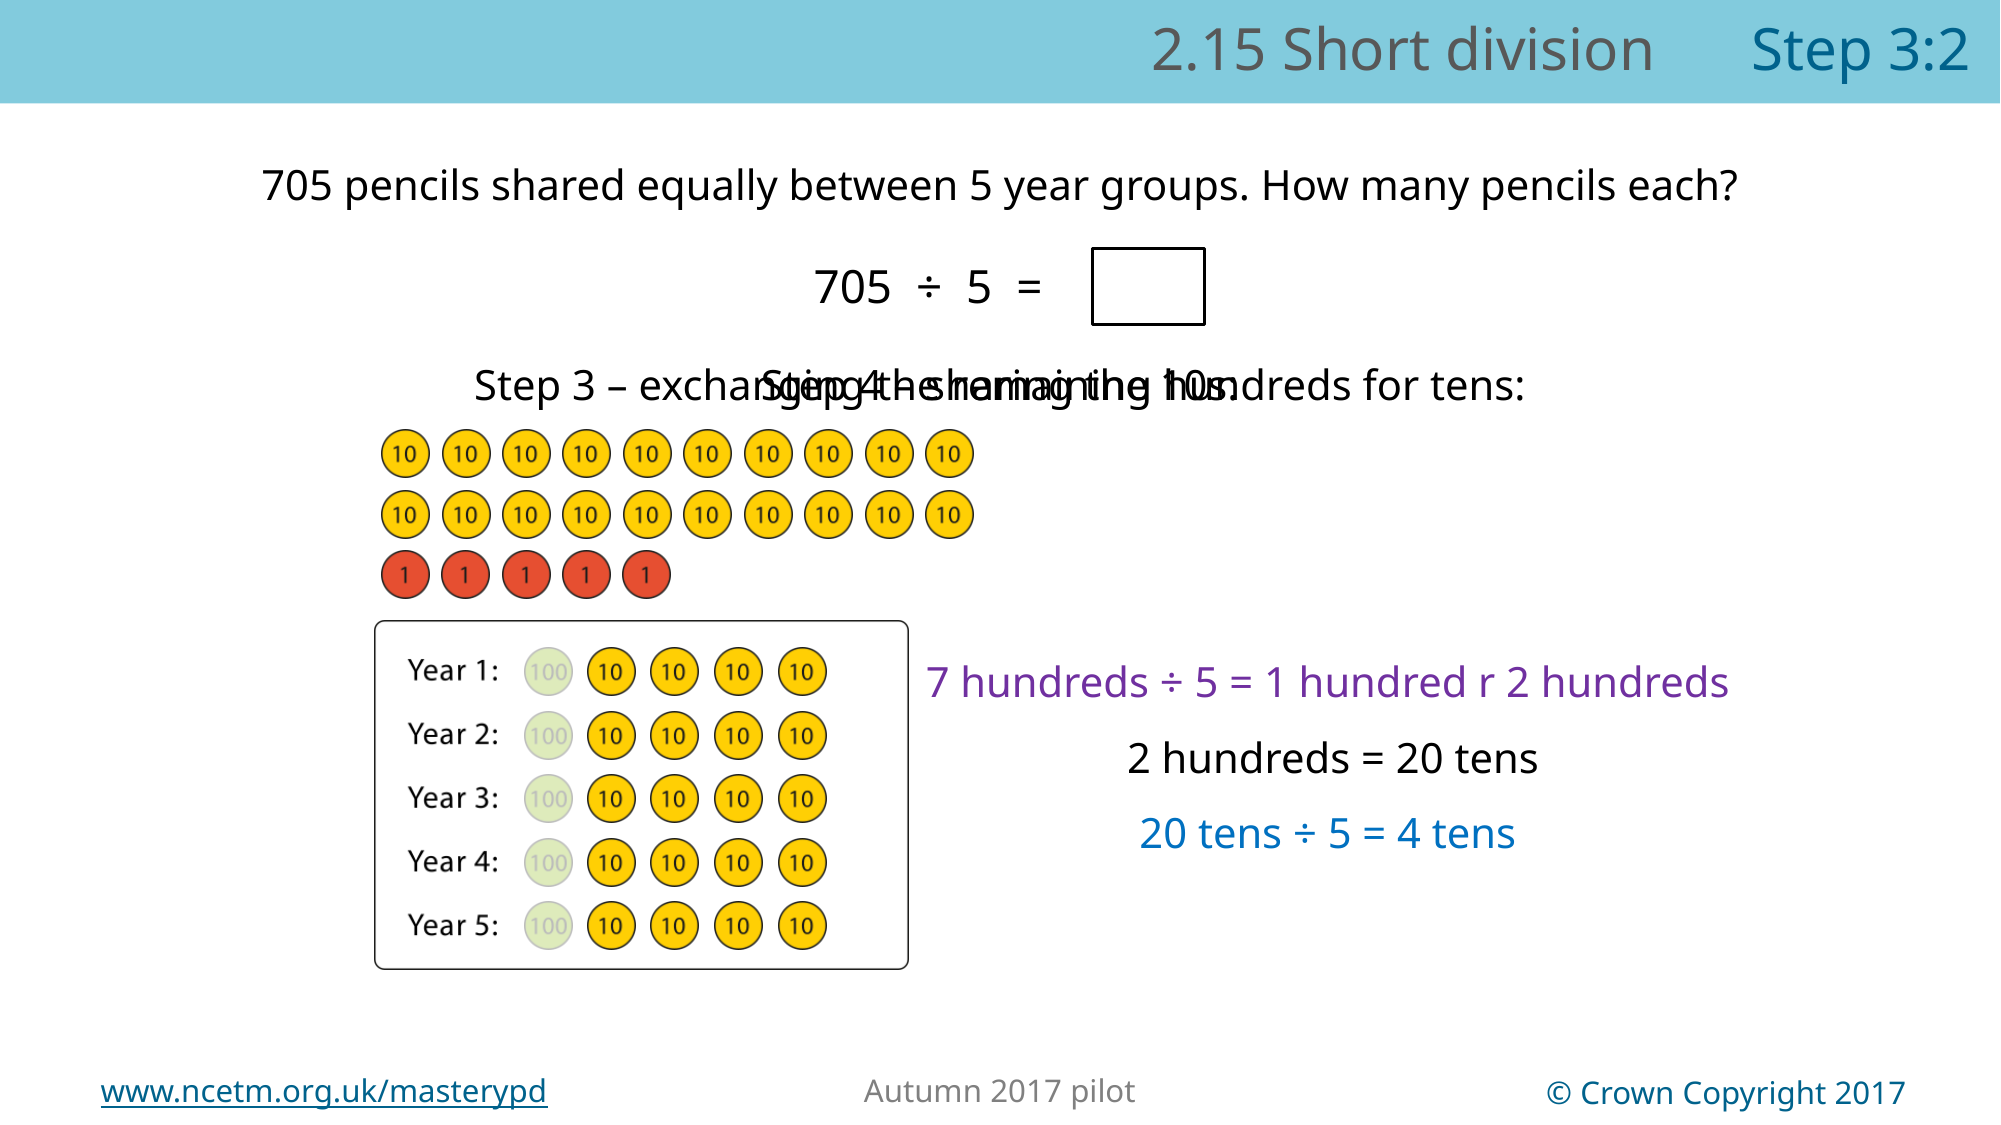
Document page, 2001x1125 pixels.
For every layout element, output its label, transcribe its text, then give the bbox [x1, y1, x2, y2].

picture [502, 490, 551, 539]
picture [804, 429, 853, 478]
picture [623, 429, 672, 478]
list 2.15 Short division Step 3:2 [0, 0, 2000, 104]
picture [804, 490, 853, 539]
picture [683, 490, 732, 539]
text_box Step 3 – exchanging the remaining hundreds for tens: [1254, 351, 1541, 417]
picture [441, 490, 491, 539]
picture [865, 490, 914, 539]
picture [381, 550, 430, 599]
text_box 2 hundreds = 20 tens [1112, 724, 1555, 790]
text_box 7 hundreds ÷ 5 = 1 hundred r 2 hundreds [910, 648, 1746, 714]
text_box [778, 647, 827, 950]
text_box 20 tens ÷ 5 = 4 tens [1124, 799, 1532, 865]
picture [744, 429, 793, 478]
picture [381, 429, 430, 478]
picture [562, 429, 611, 478]
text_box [524, 647, 573, 950]
picture [562, 550, 611, 599]
text_box 705 pencils shared equally between 5 year groups. How many pencils each? [246, 150, 1754, 216]
picture [441, 550, 490, 599]
picture [622, 550, 671, 599]
text_box 705 ÷ 5 = [798, 250, 1058, 321]
picture [925, 490, 974, 539]
text_box Step 4 – sharing the 10s: [745, 351, 1254, 417]
picture [562, 490, 611, 539]
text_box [650, 647, 699, 950]
picture [865, 429, 914, 478]
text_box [586, 647, 636, 950]
picture [501, 550, 551, 599]
text_box [1092, 248, 1205, 325]
picture [374, 620, 909, 970]
picture [623, 490, 672, 539]
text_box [714, 647, 763, 950]
picture [683, 429, 732, 478]
picture [925, 429, 974, 478]
picture [441, 429, 491, 478]
picture [502, 429, 551, 478]
picture [381, 490, 430, 539]
text_box Step 3 – exchanging the remaining hundreds for tens: [459, 351, 745, 417]
picture [744, 490, 793, 539]
